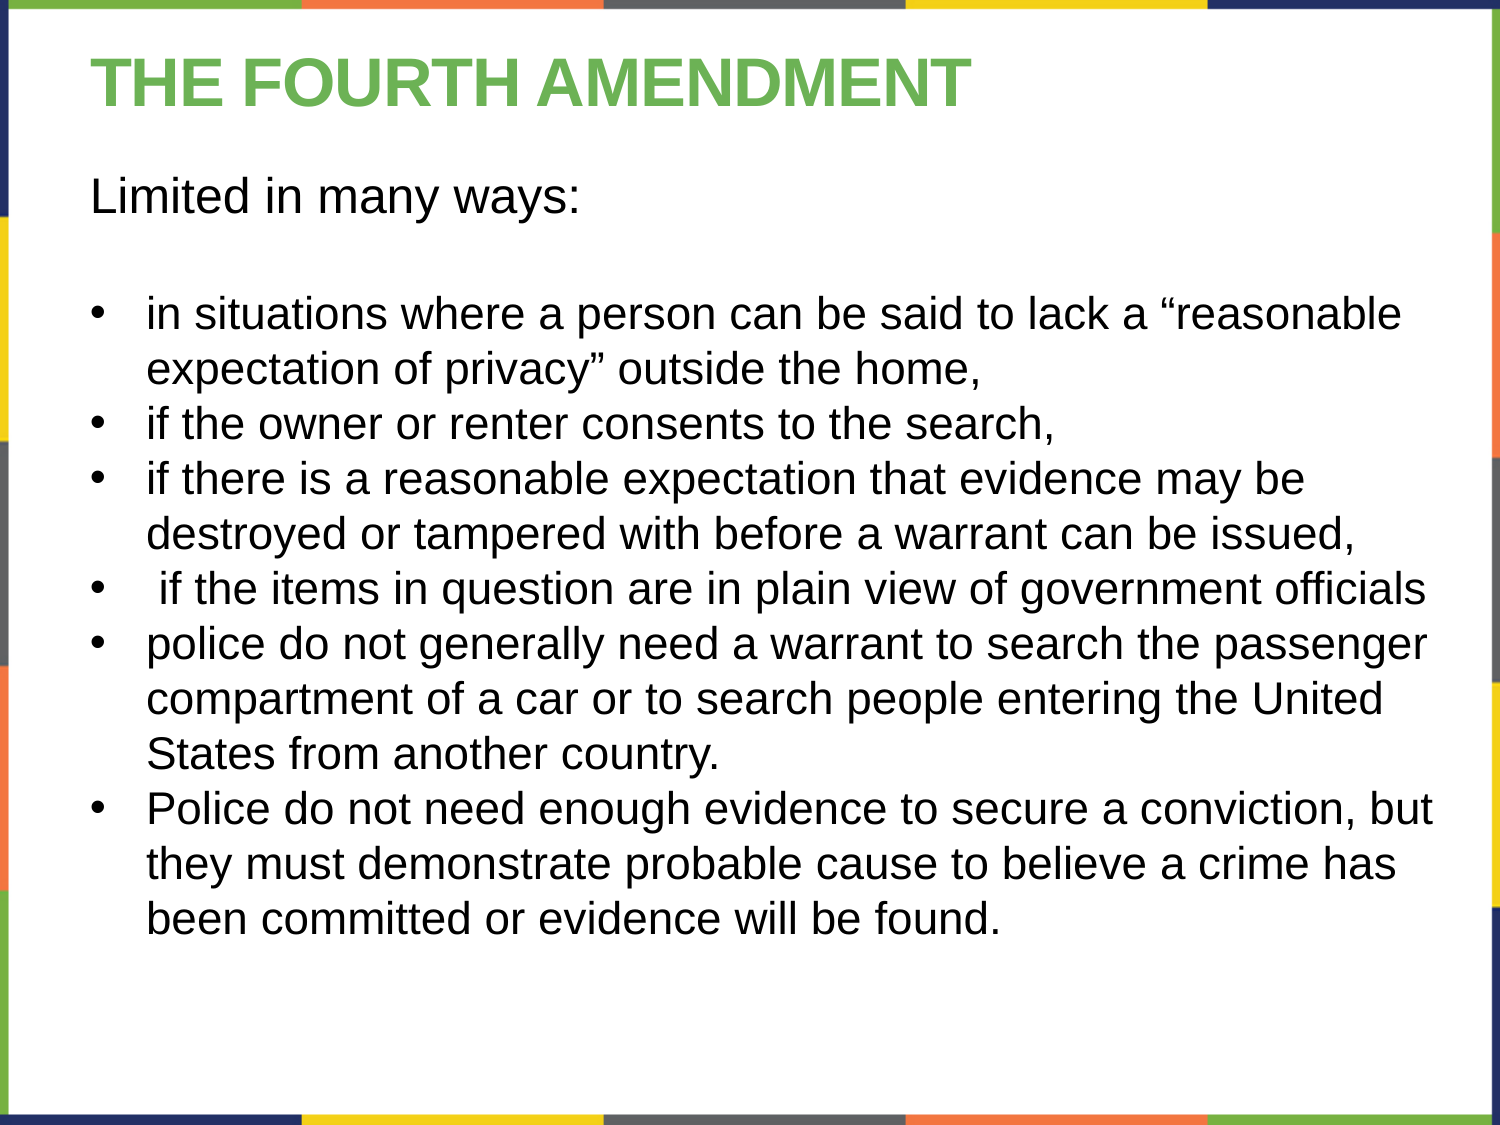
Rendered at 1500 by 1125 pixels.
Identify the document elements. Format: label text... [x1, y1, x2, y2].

picture [0, 0, 1500, 1125]
text_box Limited in many ways: in situations where a person can be said to lack a “reasonable expectation of privacy” outside the home, if the owner or renter consents to the search, if there is a reasonable expectation that evidence may be destroyed or tampered with before a warrant can be issued, if the items in question are in plain view of government officials police do not generally need a warrant to search the passenger compartment of a car or to search people entering the United States from another country. Police do not need enough evidence to secure a conviction, but they must demonstrate probable cause to believe a crime has been committed or evidence will be found. [75, 156, 1464, 952]
title The fourth Amendment [75, 25, 1500, 128]
